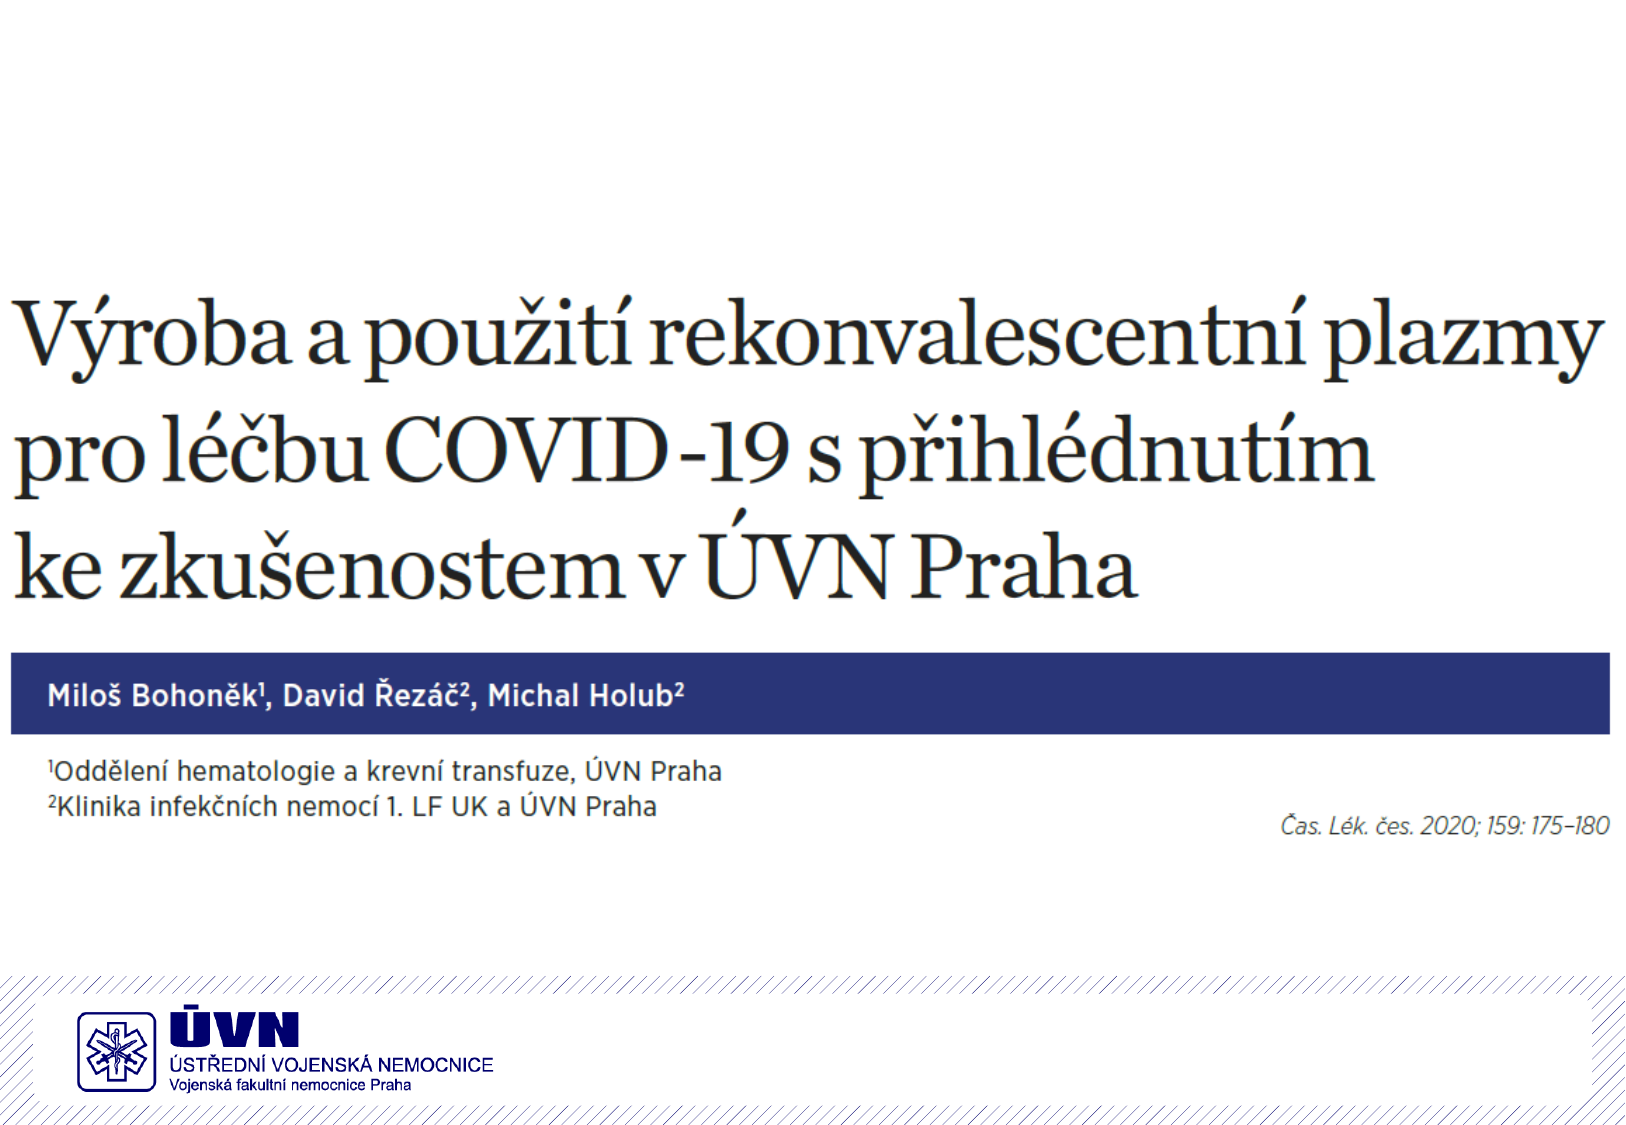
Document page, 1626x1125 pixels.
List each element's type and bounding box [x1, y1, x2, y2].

picture [68, 999, 500, 1099]
picture [0, 276, 1625, 848]
